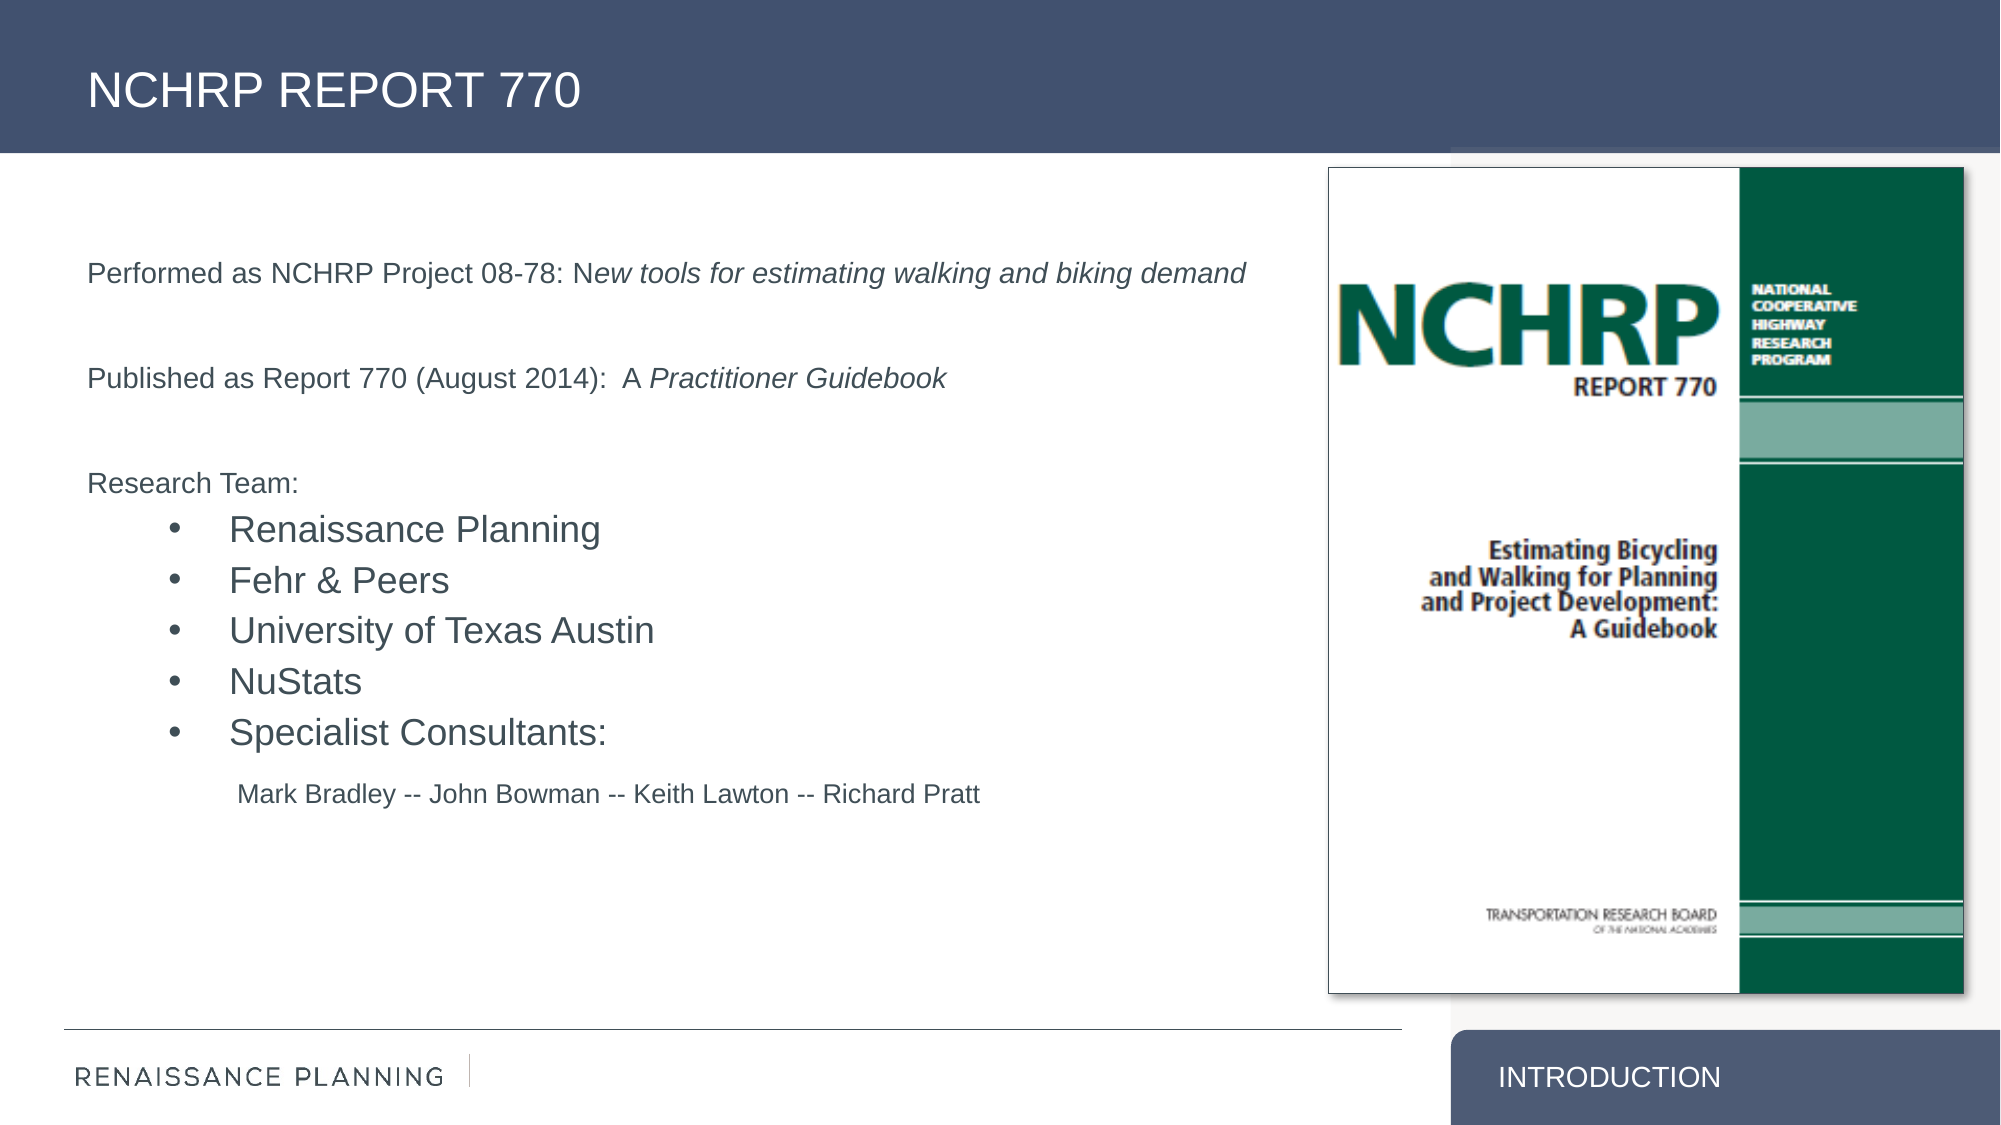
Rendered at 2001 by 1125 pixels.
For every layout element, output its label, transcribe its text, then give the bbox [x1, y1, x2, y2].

picture [76, 1067, 442, 1086]
list Performed as NCHRP Project 08-78: New tools for estimating walking and biking demand Published as Report 770 (August 2014): A Practitioner Guidebook Research Team: Renaissance Planning Fehr & Peers University of Texas Austin NuStats Specialist Consultants: Mark Bradley -- John Bowman -- Keith Lawton -- Richard Pratt [72, 250, 1307, 911]
picture [1328, 167, 1964, 994]
list INTRODUCTION [1483, 752, 1979, 1125]
title NCHRP REPORT 770 [72, 36, 1798, 146]
